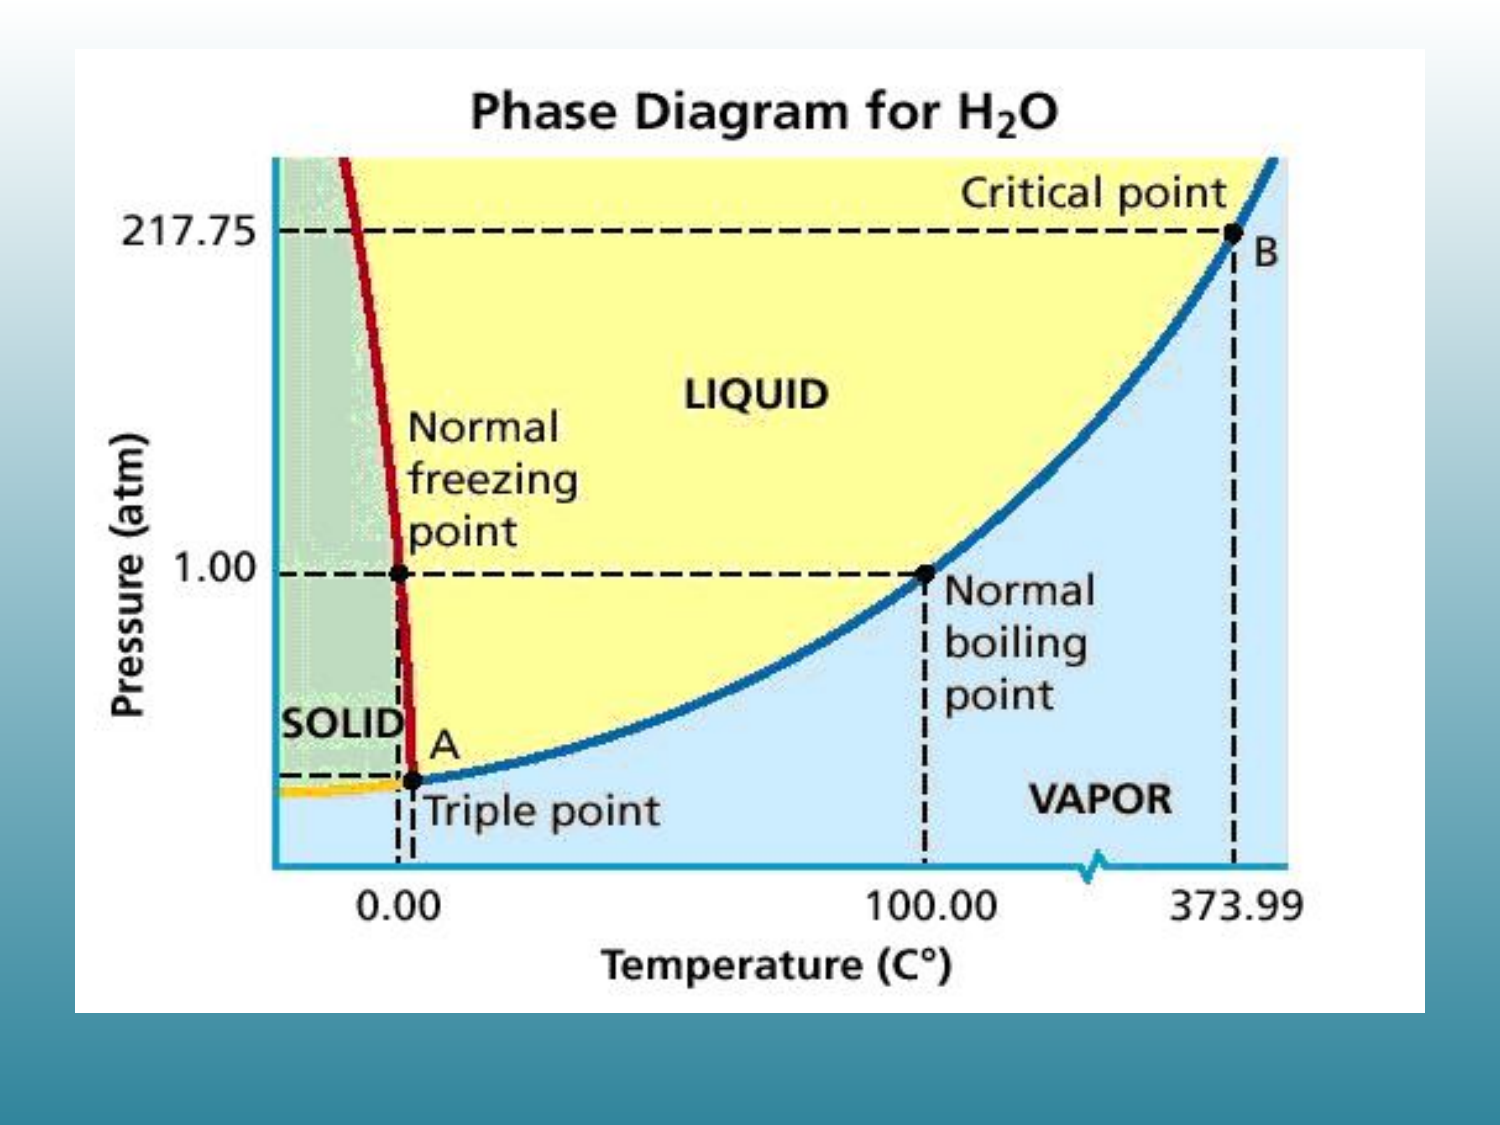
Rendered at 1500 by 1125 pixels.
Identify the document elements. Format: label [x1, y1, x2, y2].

picture [74, 49, 1426, 1013]
